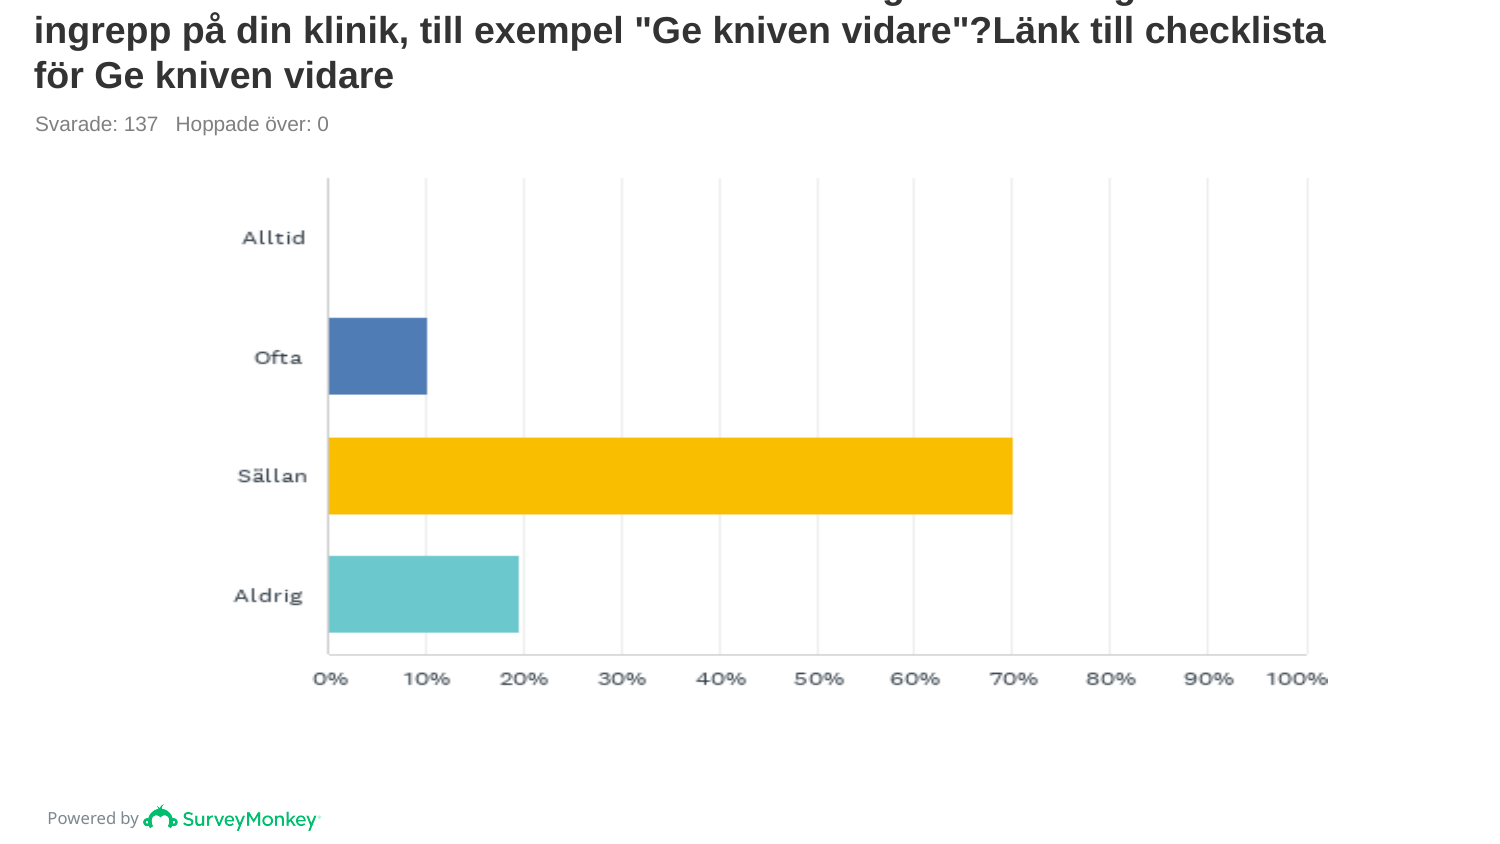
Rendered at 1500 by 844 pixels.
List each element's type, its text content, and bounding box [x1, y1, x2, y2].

title F5: Används strukturerad metod för handledning under kirurgiska ingrepp på din klinik, till exempel "Ge kniven vidare"?Länk till checklista för Ge kniven vidare [18, 13, 1369, 104]
picture [132, 793, 332, 842]
list Svarade: 137 Hoppade över: 0 [20, 102, 1371, 143]
picture [89, 163, 1328, 762]
